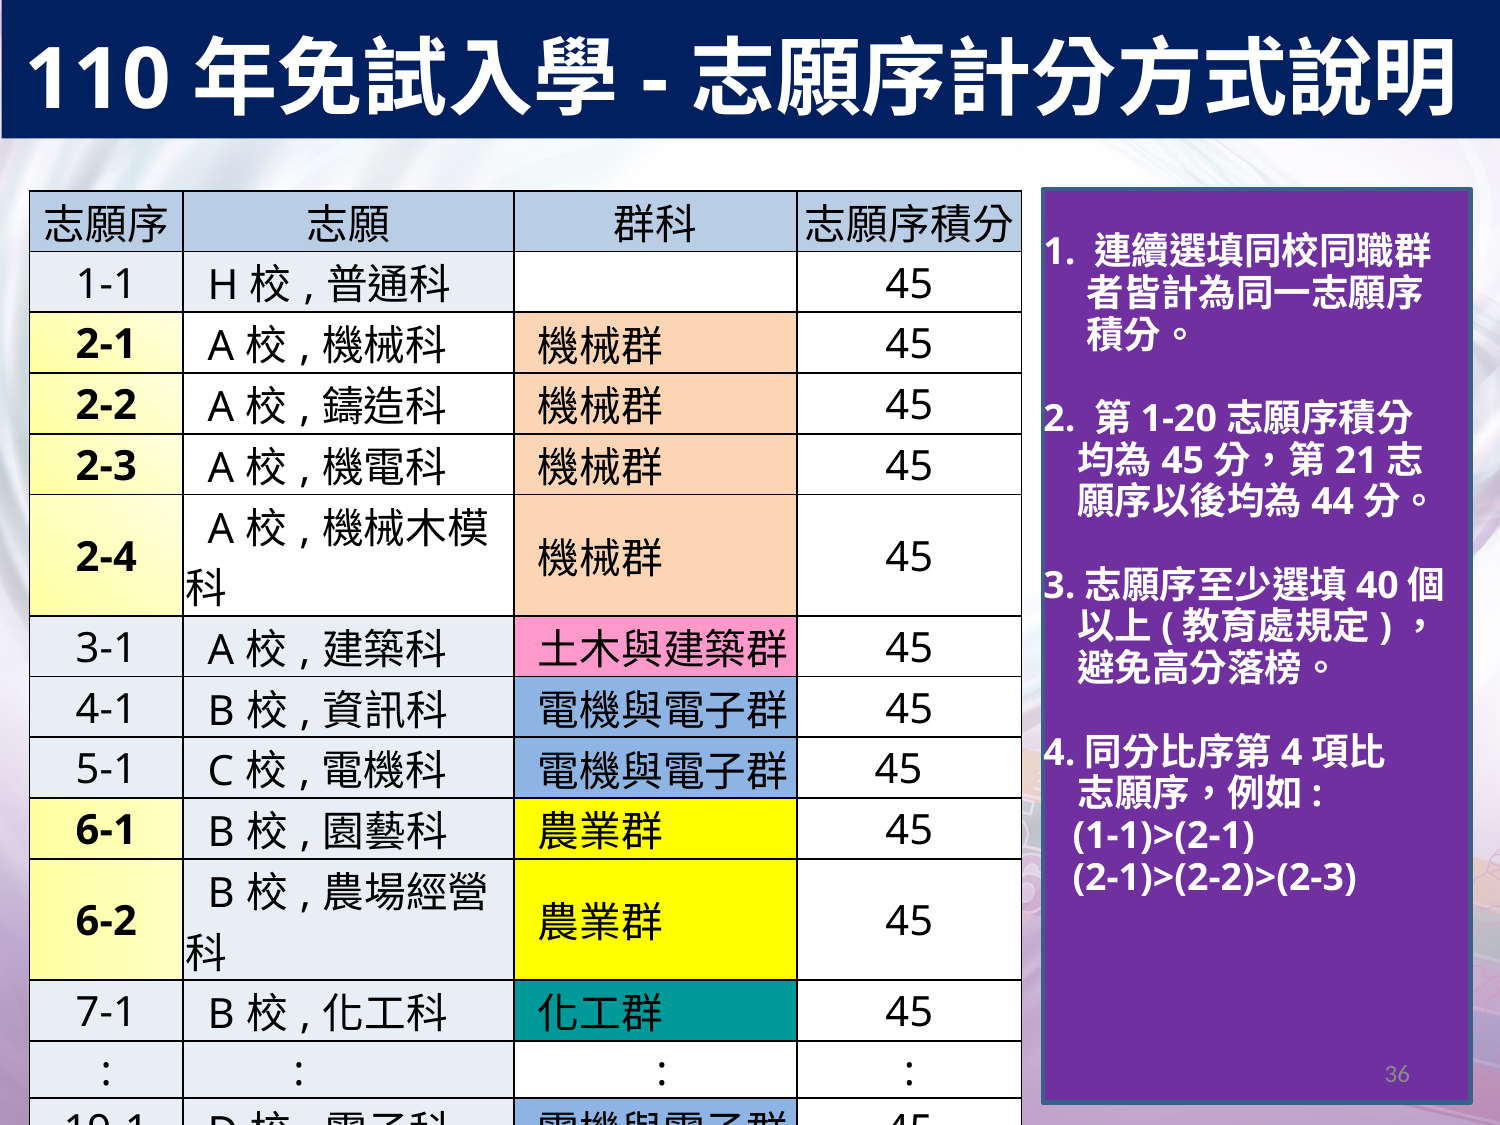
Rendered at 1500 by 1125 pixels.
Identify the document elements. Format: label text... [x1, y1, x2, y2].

table_cell 機械群 [515, 313, 796, 372]
table_cell H校,普通科 [184, 252, 513, 311]
table_cell 2-3 [30, 435, 182, 494]
table_cell 電機與電子群 [515, 1099, 796, 1125]
table_cell 45 [798, 738, 1021, 797]
table_cell C校,電機科 [184, 738, 513, 797]
table_cell : [798, 1042, 1021, 1097]
text_box 1. 連續選填同校同職群 者皆計為同一志願序 積分。 2. 第1-20志願序積分 均為45分，第21志 願序以後均為44分。 3.志願序至少選填40個 以上(教育處規定)， 避免高分落榜。 4.同分比序第4項比 志願序，例如: (1-1)>(2-1) (2-1)>(2-2)>(2-3) [1041, 187, 1473, 1105]
table_cell [515, 252, 796, 311]
table_cell 農業群 [515, 860, 796, 979]
table_cell 3-1 [30, 617, 182, 676]
table_cell 農業群 [515, 799, 796, 858]
table_cell 6-2 [30, 860, 182, 979]
table_cell B校,化工科 [184, 981, 513, 1040]
table_cell 土木與建築群 [515, 617, 796, 676]
table_cell D校,電子科 [184, 1099, 513, 1125]
table_cell 機械群 [515, 435, 796, 494]
table_cell 45 [798, 435, 1021, 494]
table_cell 機械群 [515, 374, 796, 433]
picture [0, 0, 1500, 1125]
table_cell 5-1 [30, 738, 182, 797]
table_cell A校,建築科 [184, 617, 513, 676]
table_cell B校,園藝科 [184, 799, 513, 858]
table_cell 45 [798, 313, 1021, 372]
table_header 群科 [515, 192, 796, 251]
text_box 110年免試入學-志願序計分方式說明 [1, 0, 1500, 139]
table_cell : [30, 1042, 182, 1097]
table_cell 7-1 [30, 981, 182, 1040]
table_cell 機械群 [515, 495, 796, 615]
table_cell 45 [798, 617, 1021, 676]
table_cell 45 [798, 1099, 1021, 1125]
table_cell B校,資訊科 [184, 677, 513, 736]
table_header 志願序 [30, 192, 182, 251]
table_cell 2-1 [30, 313, 182, 372]
table_cell 19-1 [30, 1099, 182, 1125]
table_cell 45 [798, 495, 1021, 615]
table_cell 45 [798, 252, 1021, 311]
table_cell : [184, 1042, 513, 1097]
table_cell A校,鑄造科 [184, 374, 513, 433]
table_cell A校,機械科 [184, 313, 513, 372]
table_cell B校,農場經營科 [184, 860, 513, 979]
table_cell 電機與電子群 [515, 738, 796, 797]
table_cell 電機與電子群 [515, 677, 796, 736]
table_header 志願 [184, 192, 513, 251]
table_cell 45 [798, 677, 1021, 736]
table_cell 45 [798, 374, 1021, 433]
table_header 志願序積分 [798, 192, 1021, 251]
table_cell 45 [798, 981, 1021, 1040]
table_cell 2-4 [30, 495, 182, 615]
table_cell 6-1 [30, 799, 182, 858]
table_cell 4-1 [30, 677, 182, 736]
table_cell 化工群 [515, 981, 796, 1040]
table_cell 45 [798, 799, 1021, 858]
table_cell A校,機械木模科 [184, 495, 513, 615]
slide_number 36 [1074, 1042, 1425, 1103]
table_cell 45 [798, 860, 1021, 979]
table_cell 2-2 [30, 374, 182, 433]
table_cell : [515, 1042, 796, 1097]
table_cell A校,機電科 [184, 435, 513, 494]
table_cell 1-1 [30, 252, 182, 311]
